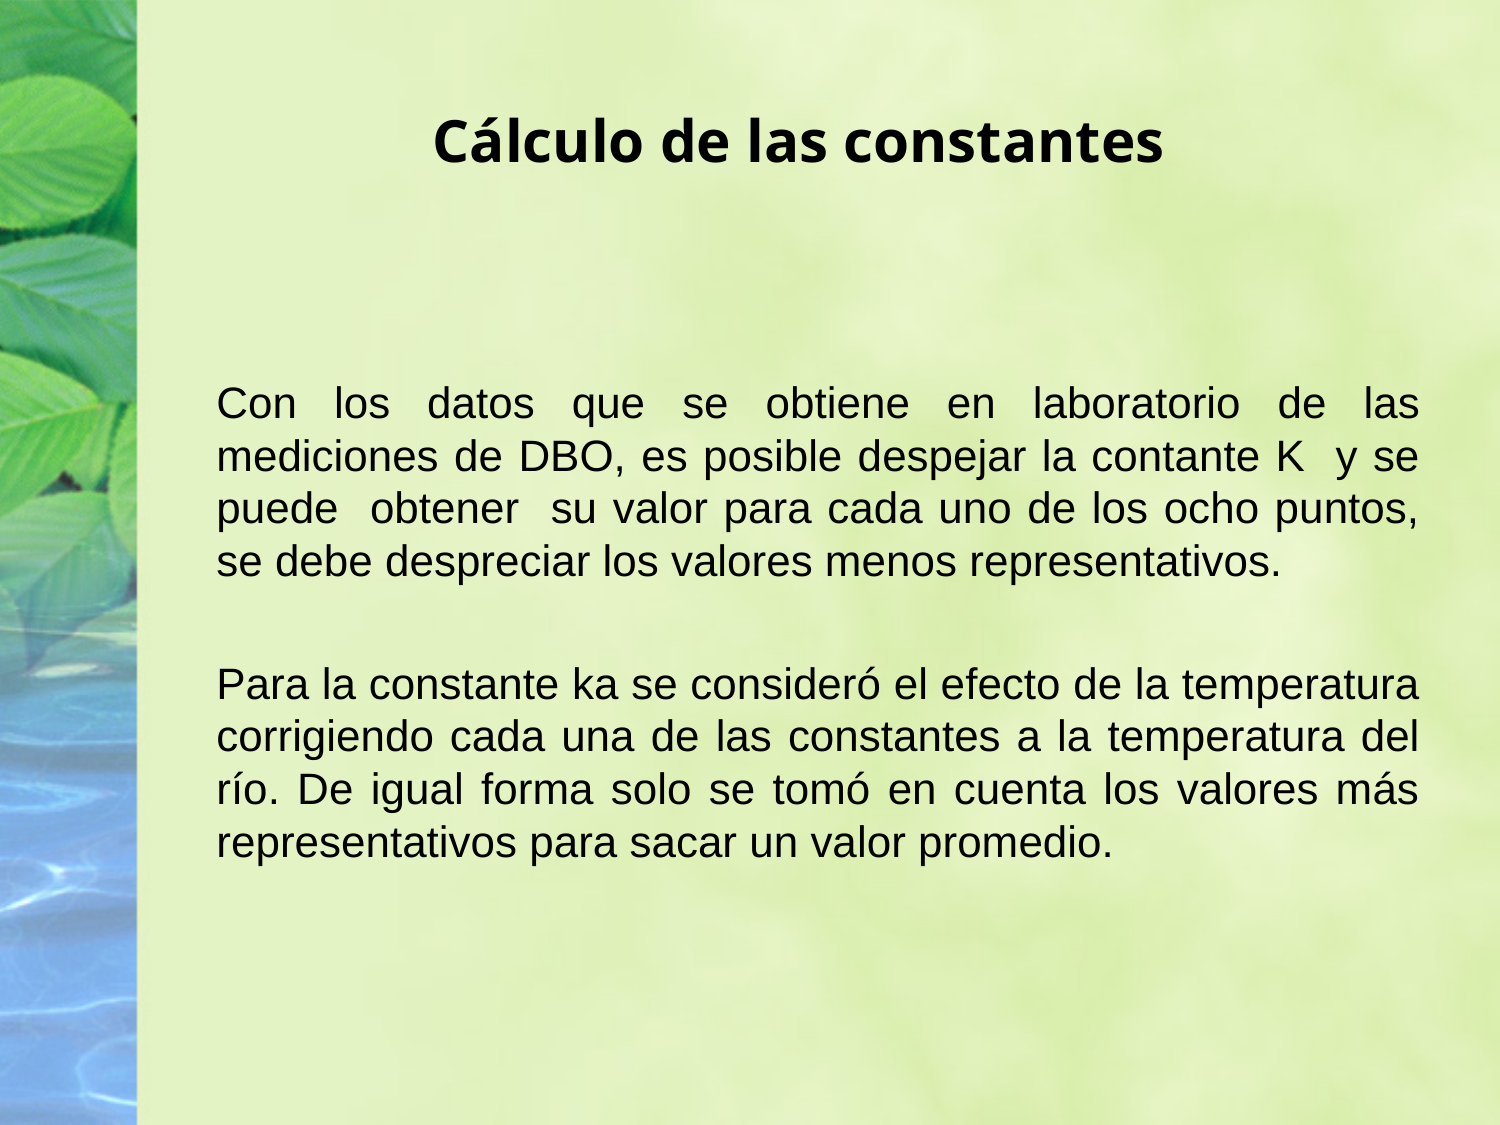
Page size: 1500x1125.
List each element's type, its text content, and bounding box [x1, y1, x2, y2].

list Con los datos que se obtiene en laboratorio de las mediciones de DBO, es posible despejar la contante K y se puede obtener su valor para cada uno de los ocho puntos, se debe despreciar los valores menos representativos. Para la constante ka se consideró el efecto de la temperatura corrigiendo cada una de las constantes a la temperatura del río. De igual forma solo se tomó en cuenta los valores más representativos para sacar un valor promedio. [147, 219, 1438, 963]
picture [0, 0, 1500, 1125]
title Cálculo de las constantes [187, 44, 1426, 219]
